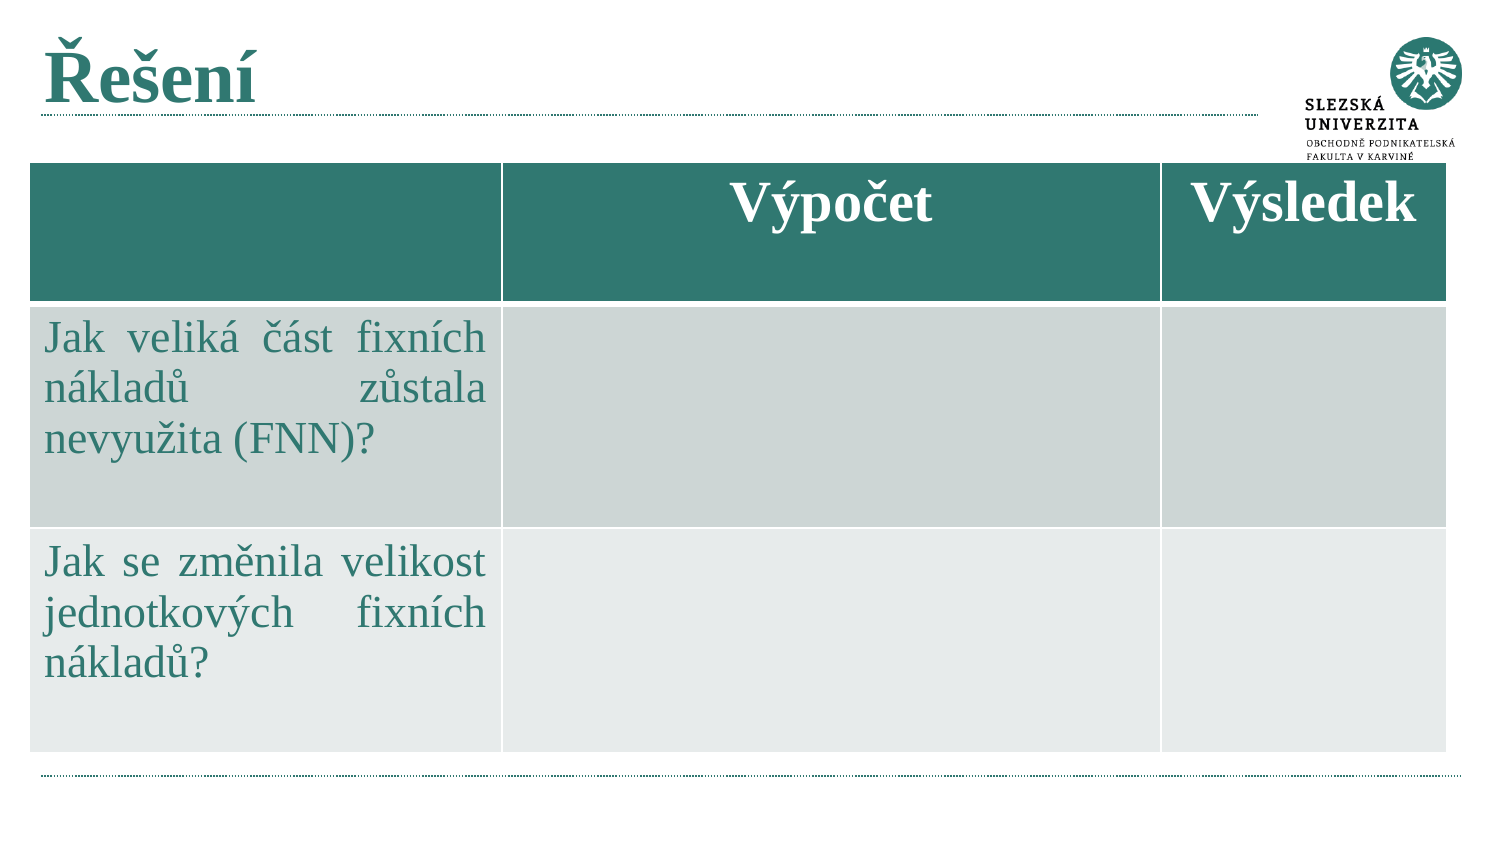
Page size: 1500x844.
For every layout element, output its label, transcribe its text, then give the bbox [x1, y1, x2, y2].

table_header [30, 163, 501, 301]
table_cell Jak veliká část fixních nákladů zůstala nevyužita (FNN)? [30, 307, 501, 527]
table_cell [1162, 307, 1446, 527]
table_cell [1162, 529, 1446, 752]
table_cell [503, 307, 1160, 527]
table_cell [503, 529, 1160, 752]
table_header Výpočet [503, 163, 1160, 301]
table_cell Jak se změnila velikost jednotkových fixních nákladů? [30, 529, 501, 752]
table_header Výsledek [1162, 163, 1446, 301]
title Řešení [29, 20, 1353, 139]
picture [1305, 37, 1462, 160]
